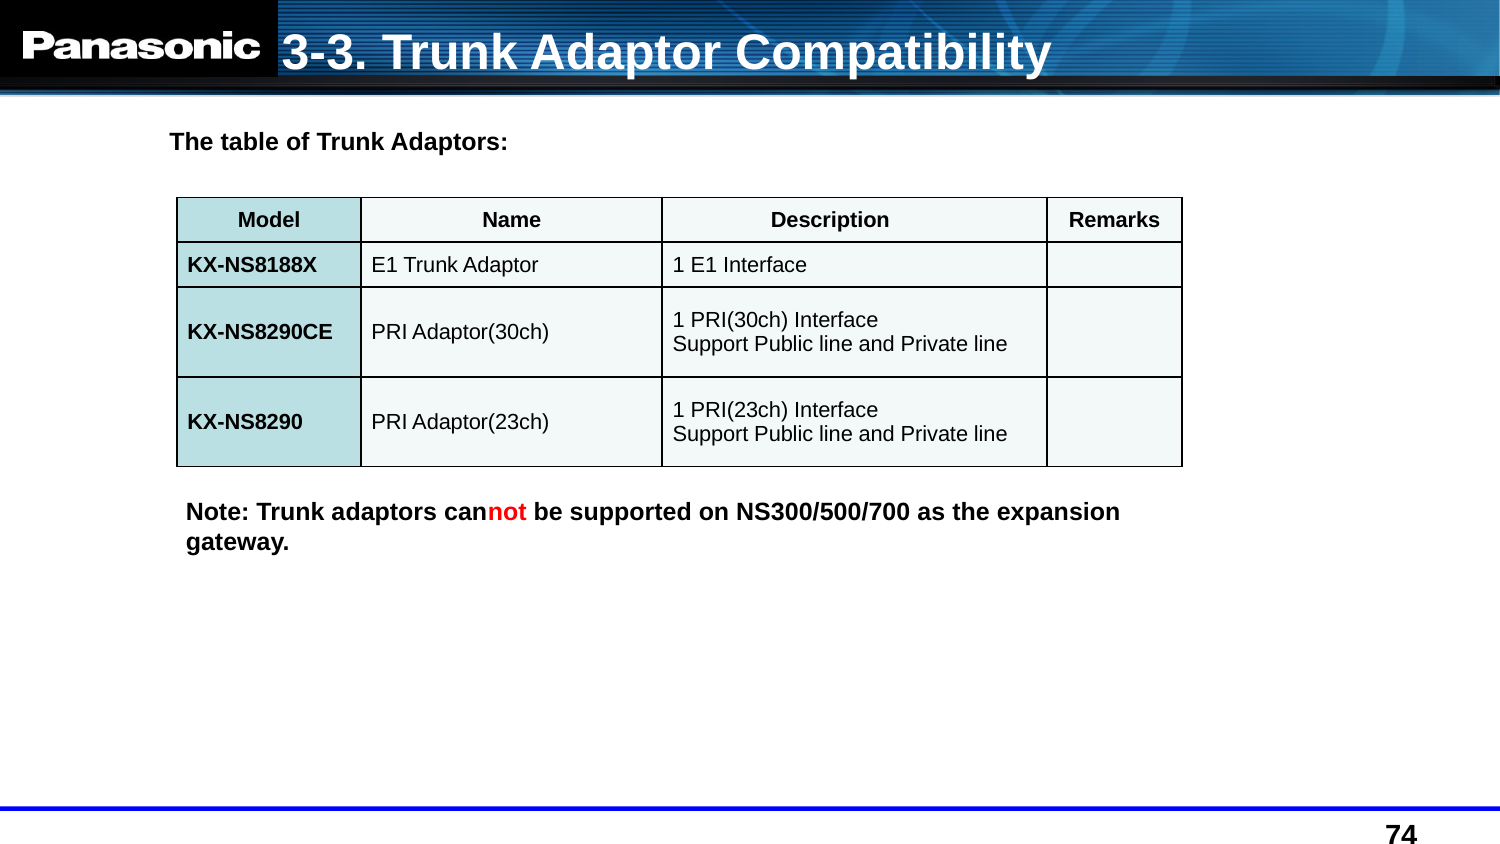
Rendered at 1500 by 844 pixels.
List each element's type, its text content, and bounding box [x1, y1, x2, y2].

table_header Model [178, 198, 360, 241]
table_cell PRI Adaptor(30ch) [362, 288, 661, 376]
table_cell 1 PRI(30ch) Interface Support Public line and Private line [663, 288, 1046, 376]
table_header Remarks [1048, 198, 1181, 241]
table_cell [1048, 243, 1181, 286]
table_cell E1 Trunk Adaptor [362, 243, 661, 286]
table_cell PRI Adaptor(23ch) [362, 378, 661, 466]
table_cell 1 PRI(23ch) Interface Support Public line and Private line [663, 378, 1046, 466]
table_cell KX-NS8290CE [178, 288, 360, 376]
table_header Description [663, 198, 1046, 241]
text_box Note: Trunk adaptors cannot be supported on NS300/500/700 as the expansion gateway. [171, 487, 1193, 563]
text_box The table of Trunk Adaptors: [159, 120, 561, 161]
table_cell KX-NS8188X [178, 243, 360, 286]
picture [0, 0, 1500, 97]
table_cell KX-NS8290 [178, 378, 360, 466]
table_header Name [362, 198, 661, 241]
table_cell 1 E1 Interface [663, 243, 1046, 286]
table_cell [1048, 288, 1181, 376]
text_box 3-3. Trunk Adaptor Compatibility [271, 14, 1241, 85]
table_cell [1048, 378, 1181, 466]
